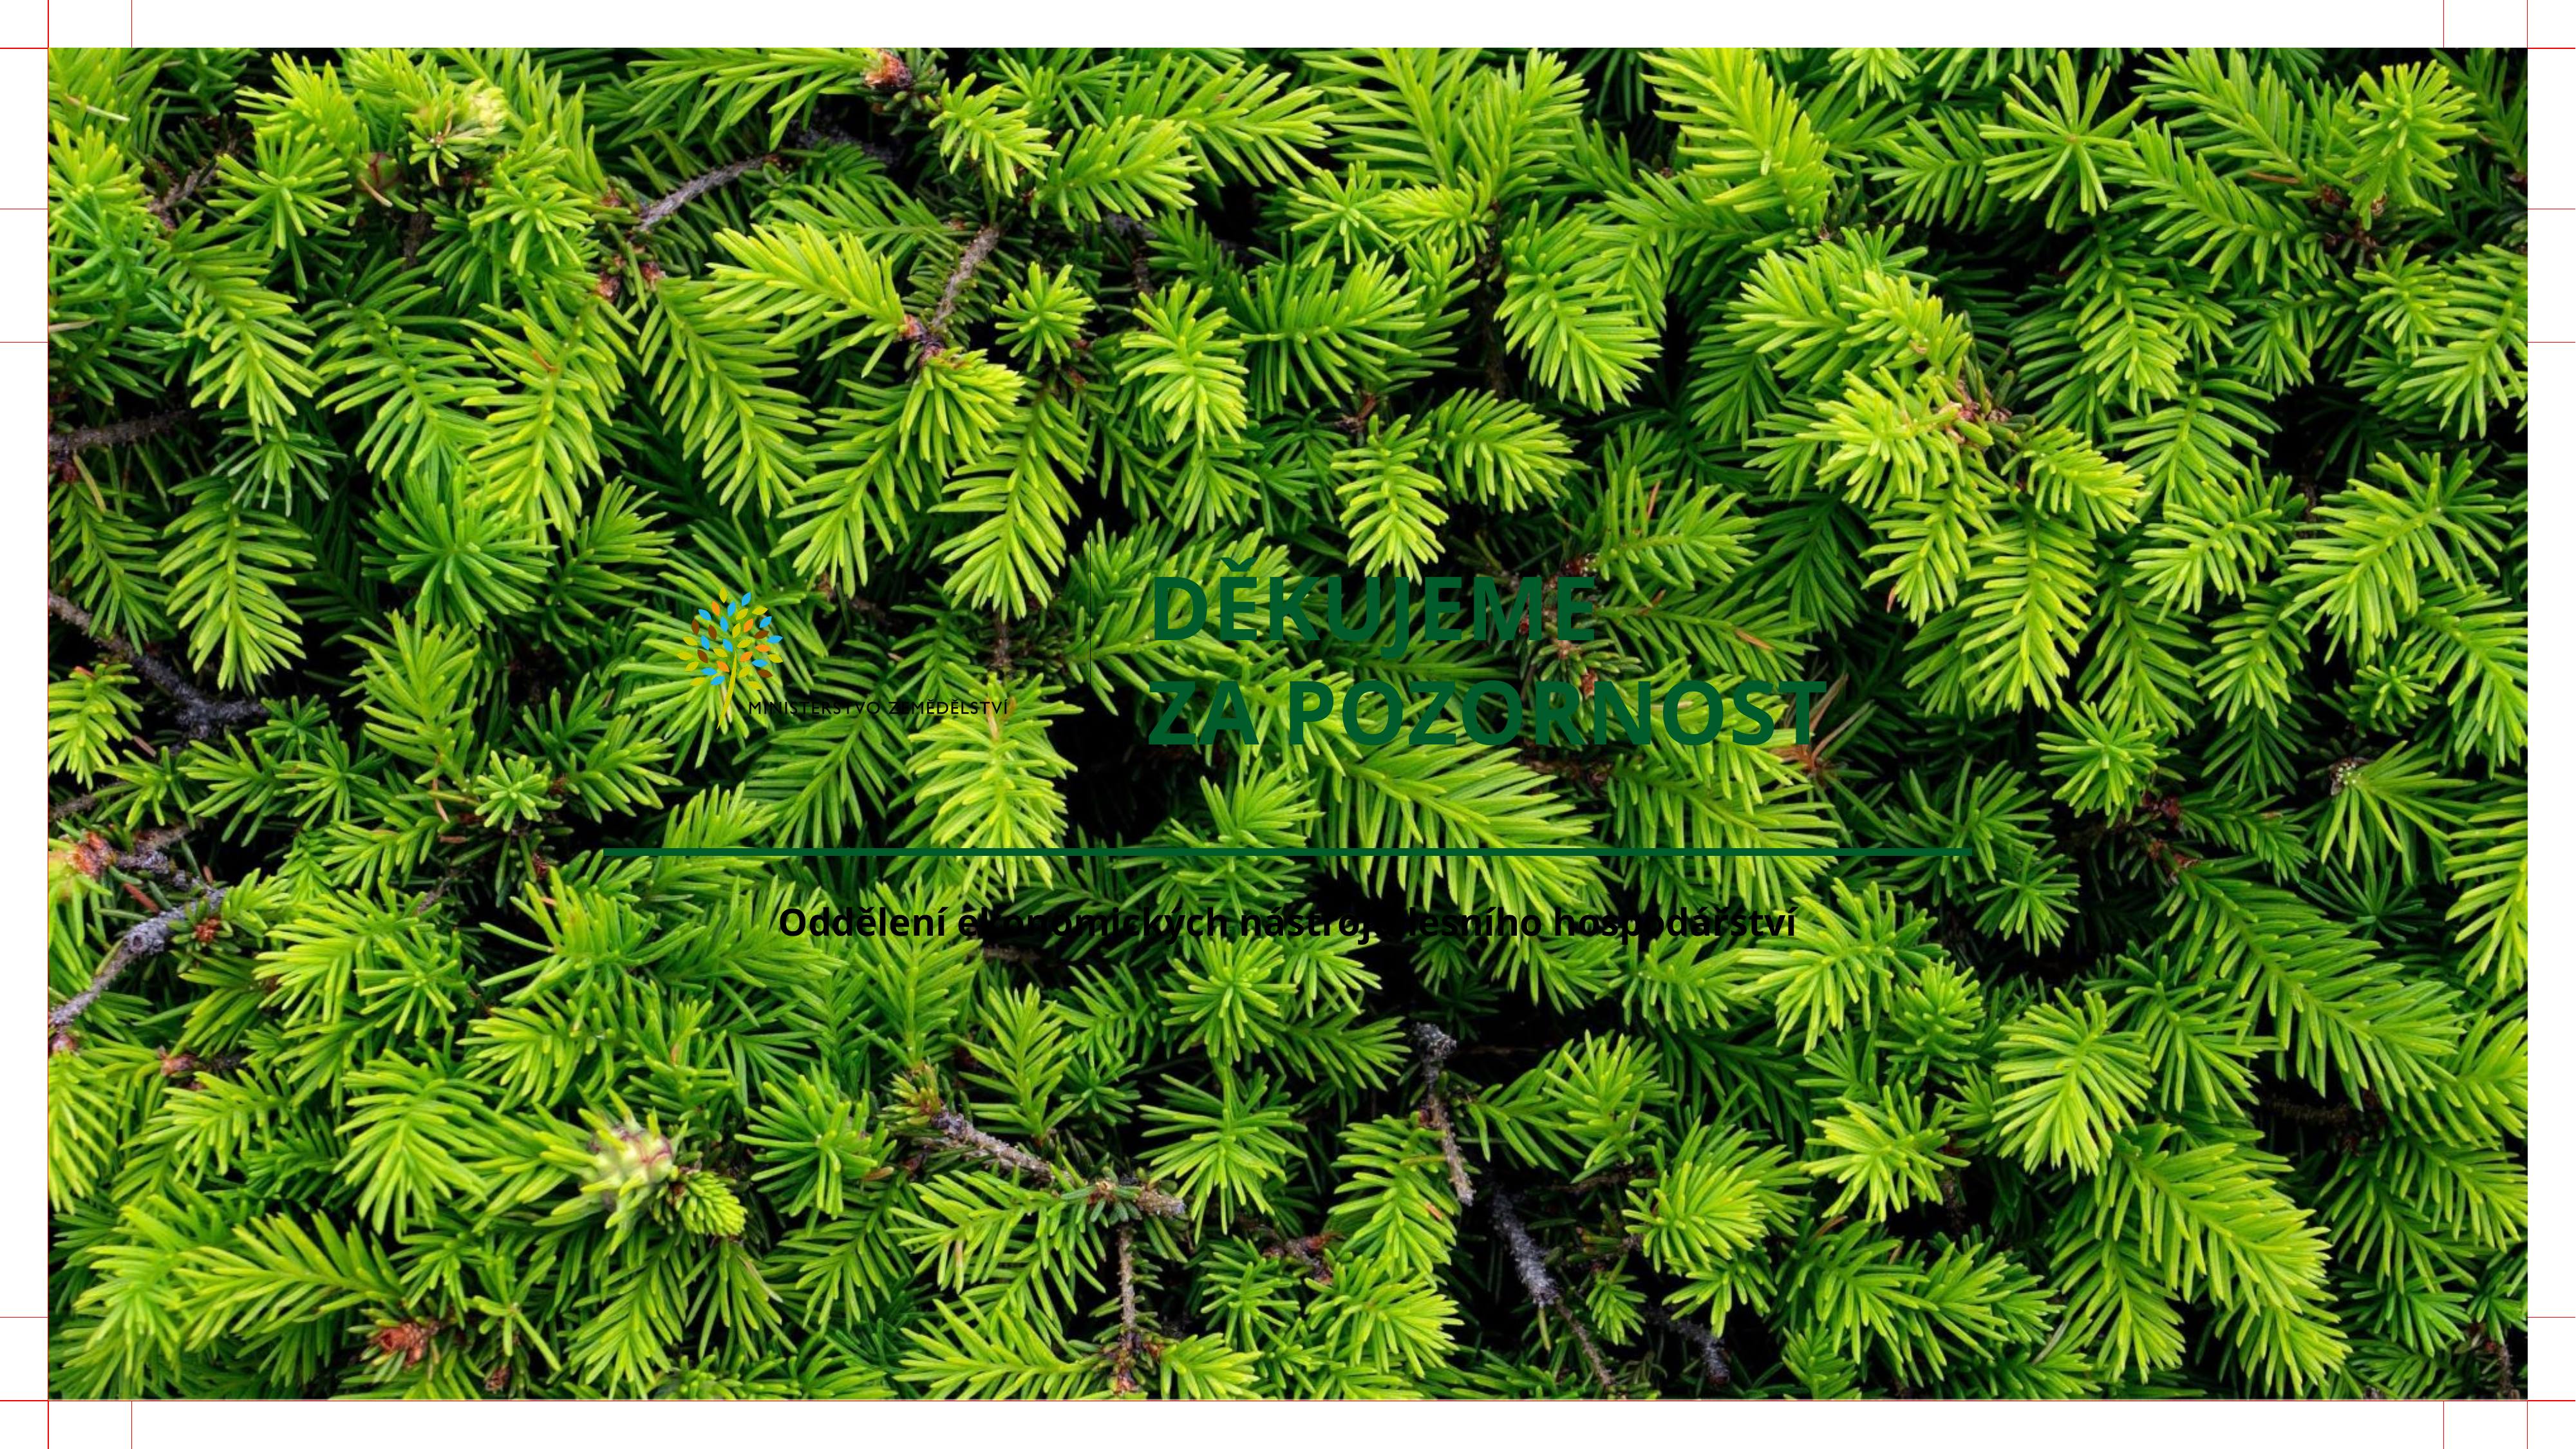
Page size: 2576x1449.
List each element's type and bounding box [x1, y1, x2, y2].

picture [48, 48, 2528, 1401]
